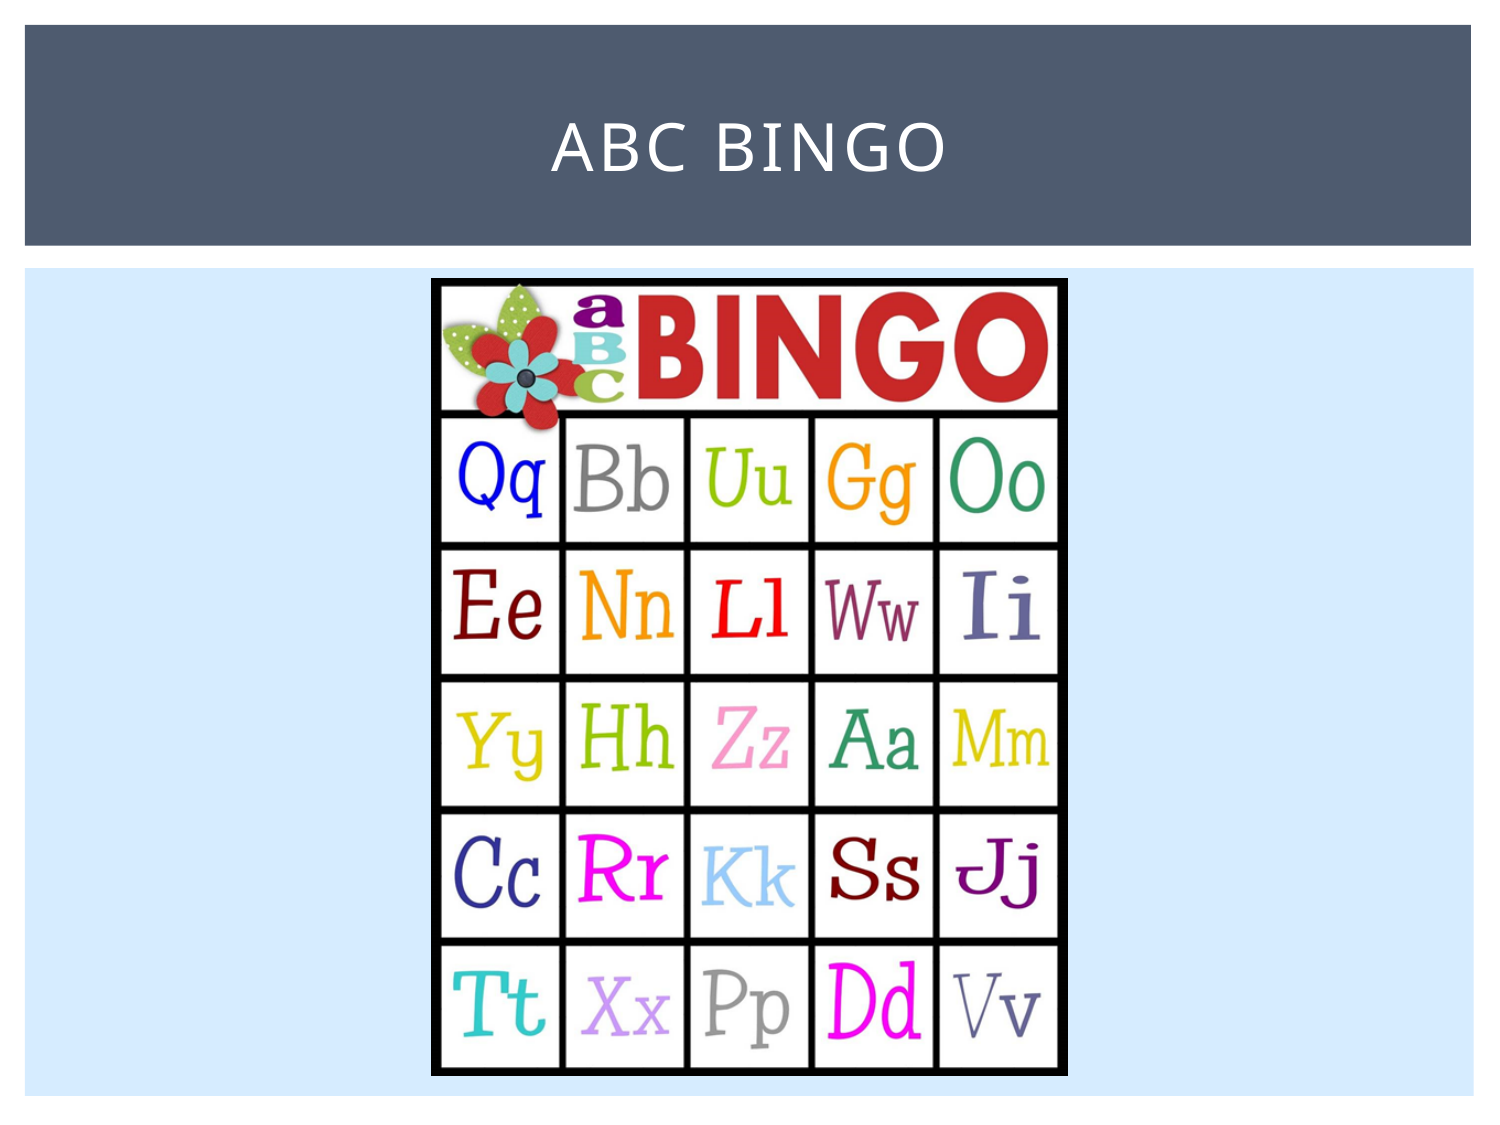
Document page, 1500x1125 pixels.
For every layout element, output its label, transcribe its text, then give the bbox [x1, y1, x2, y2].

title ABC BINGO [62, 58, 1438, 232]
picture [430, 278, 1069, 1076]
